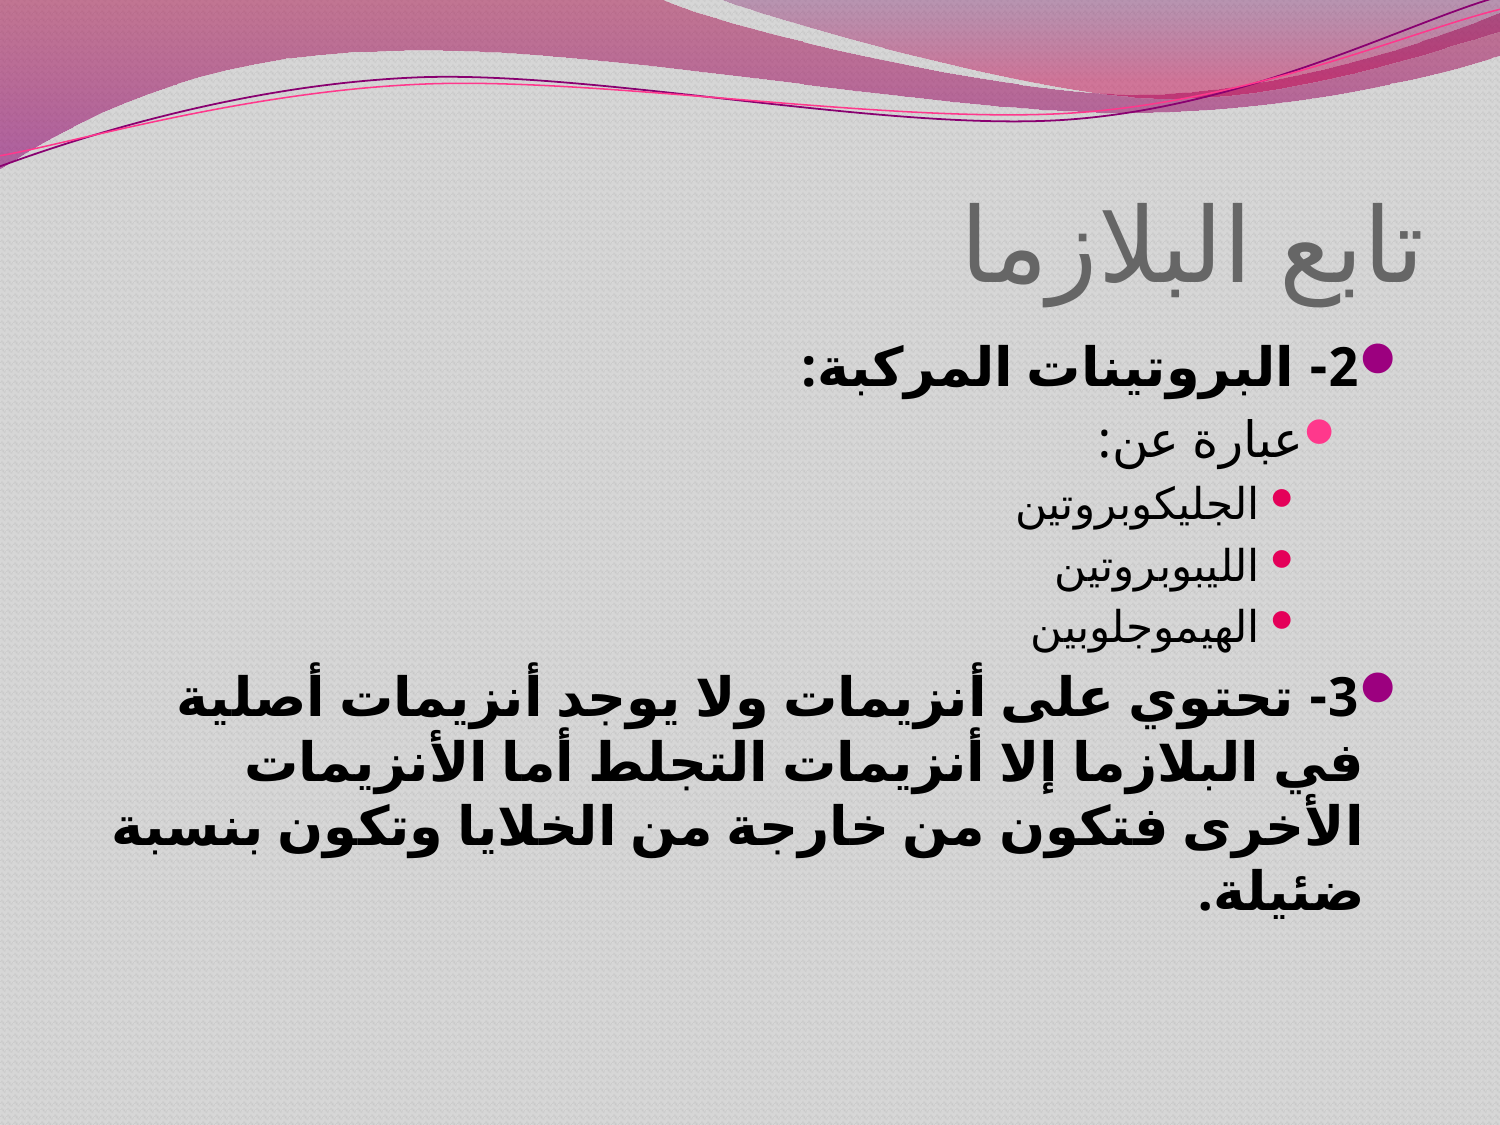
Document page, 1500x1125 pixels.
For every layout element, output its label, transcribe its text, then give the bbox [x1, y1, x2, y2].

list 2- البروتينات المركبة: عبارة عن: الجليكوبروتين الليبوبروتين الهيموجلوبين 3- تحتوي على أنزيمات ولا يوجد أنزيمات أصلية في البلازما إلا أنزيمات التجلط أما الأنزيمات الأخرى فتكون من خارجة من الخلايا وتكون بنسبة ضئيلة. [75, 324, 1425, 1045]
title تابع البلازما [75, 115, 1425, 303]
